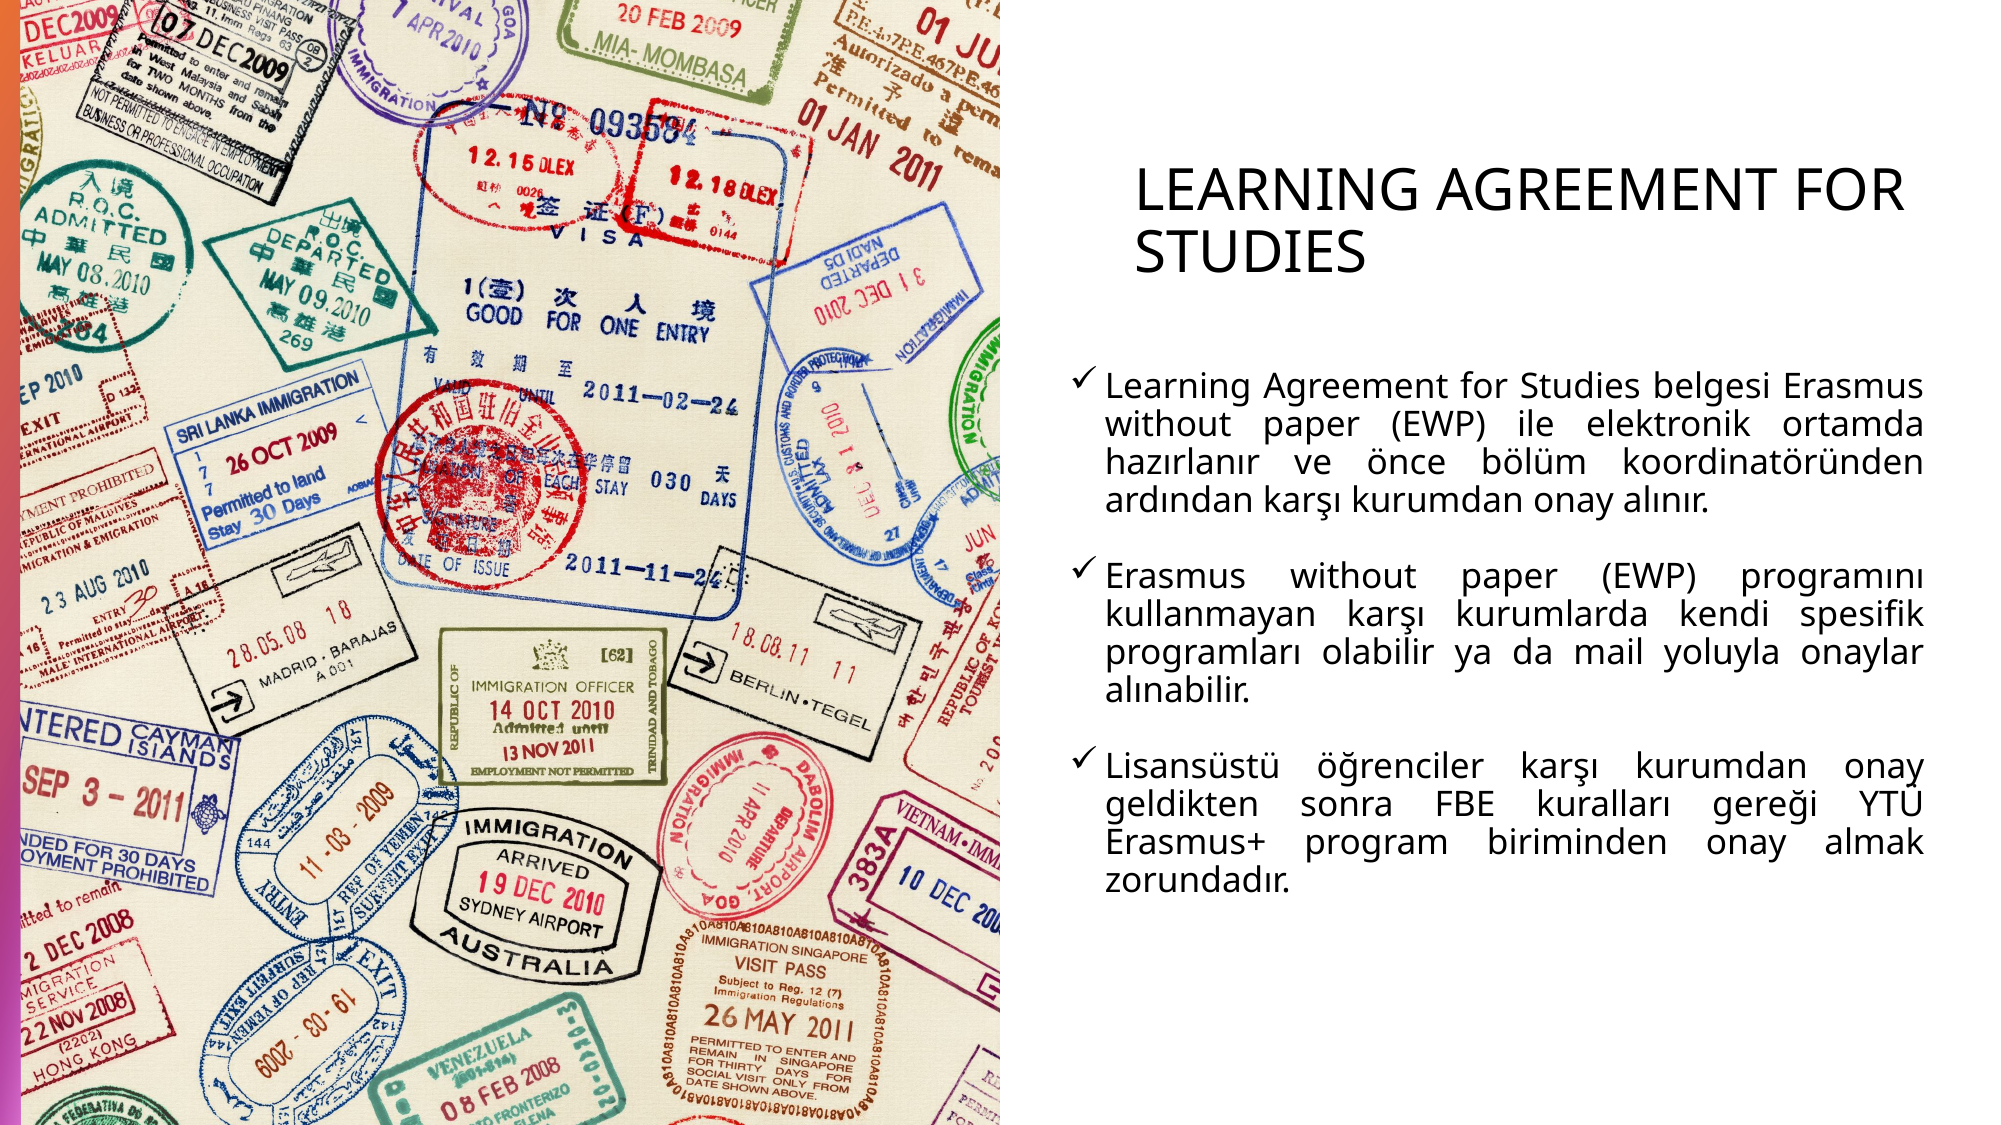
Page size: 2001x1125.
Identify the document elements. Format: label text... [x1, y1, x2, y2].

title LEARNING AGREEMENT FOR STUDIES [1119, 121, 1941, 293]
picture [21, 0, 1001, 1125]
list Learning Agreement for Studies belgesi Erasmus without paper (EWP) ile elektronik ortamda hazırlanır ve önce bölüm koordinatöründen ardından karşı kurumdan onay alınır. Erasmus without paper (EWP) programını kullanmayan karşı kurumlarda kendi spesifik programları olabilir ya da mail yoluyla onaylar alınabilir. Lisansüstü öğrenciler karşı kurumdan onay geldikten sonra FBE kuralları gereği YTÜ Erasmus+ program biriminden onay almak zorundadır. [1054, 360, 1941, 914]
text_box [0, 0, 21, 1125]
